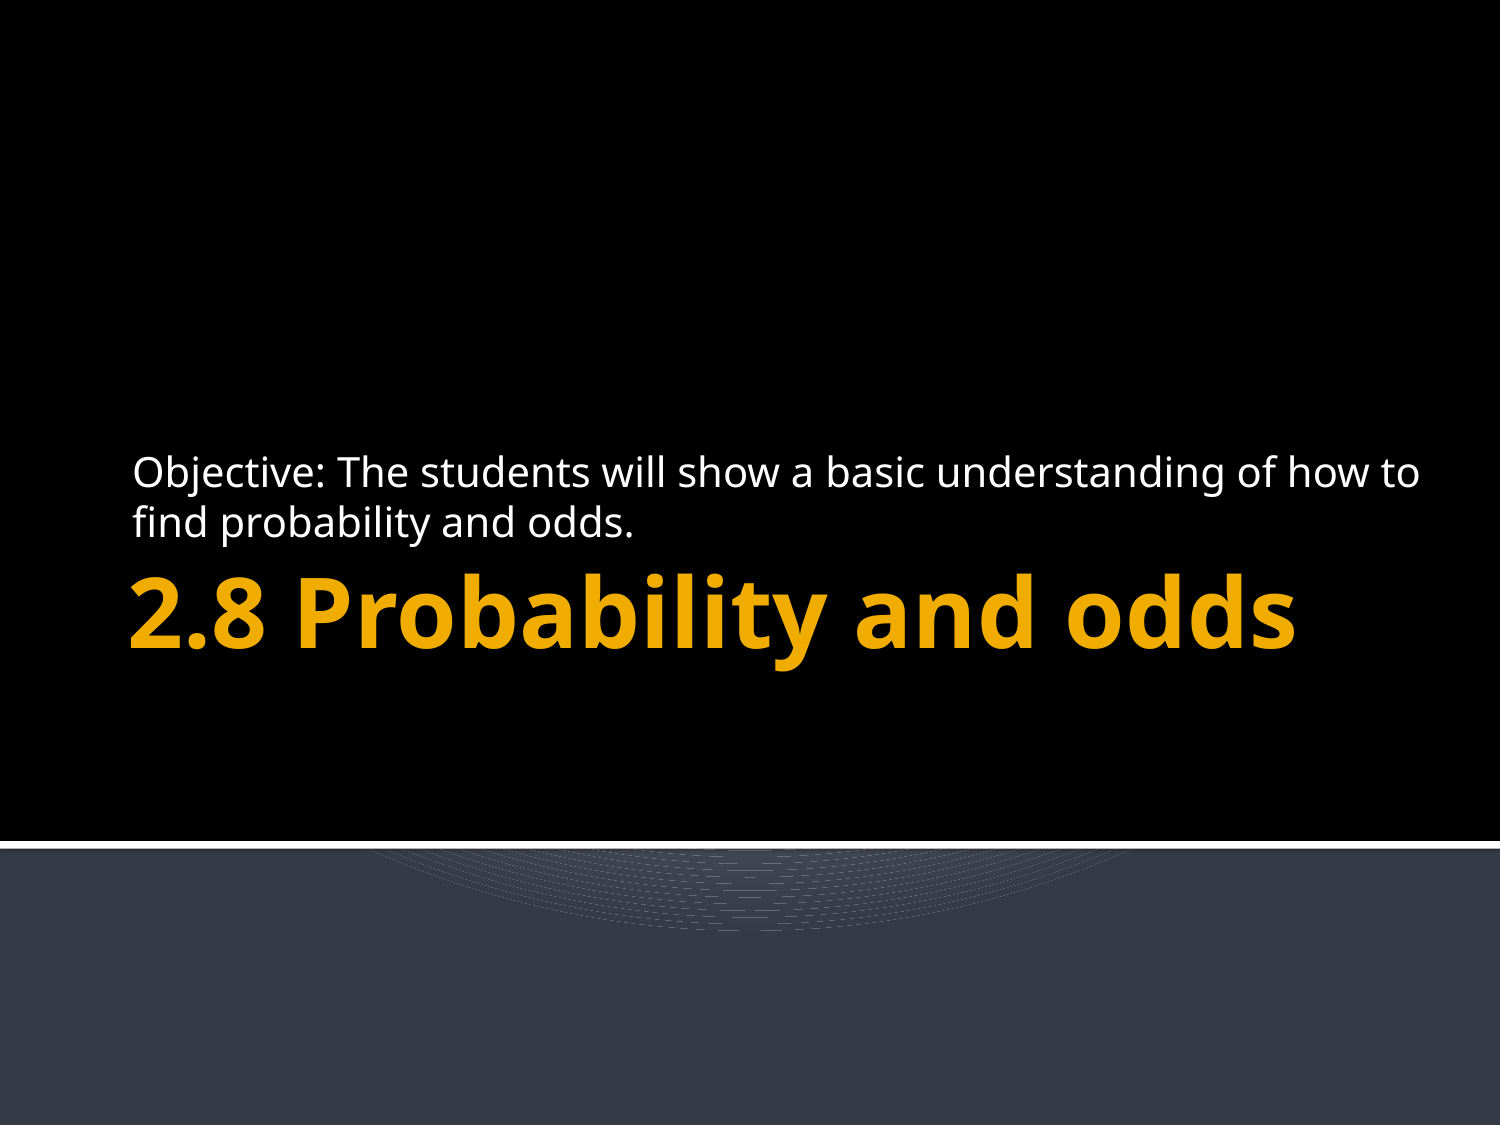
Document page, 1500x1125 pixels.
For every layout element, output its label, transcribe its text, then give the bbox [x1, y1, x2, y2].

subtitle Objective: The students will show a basic understanding of how to find probability and odds. [112, 299, 1438, 546]
title 2.8 Probability and odds [112, 550, 1438, 825]
